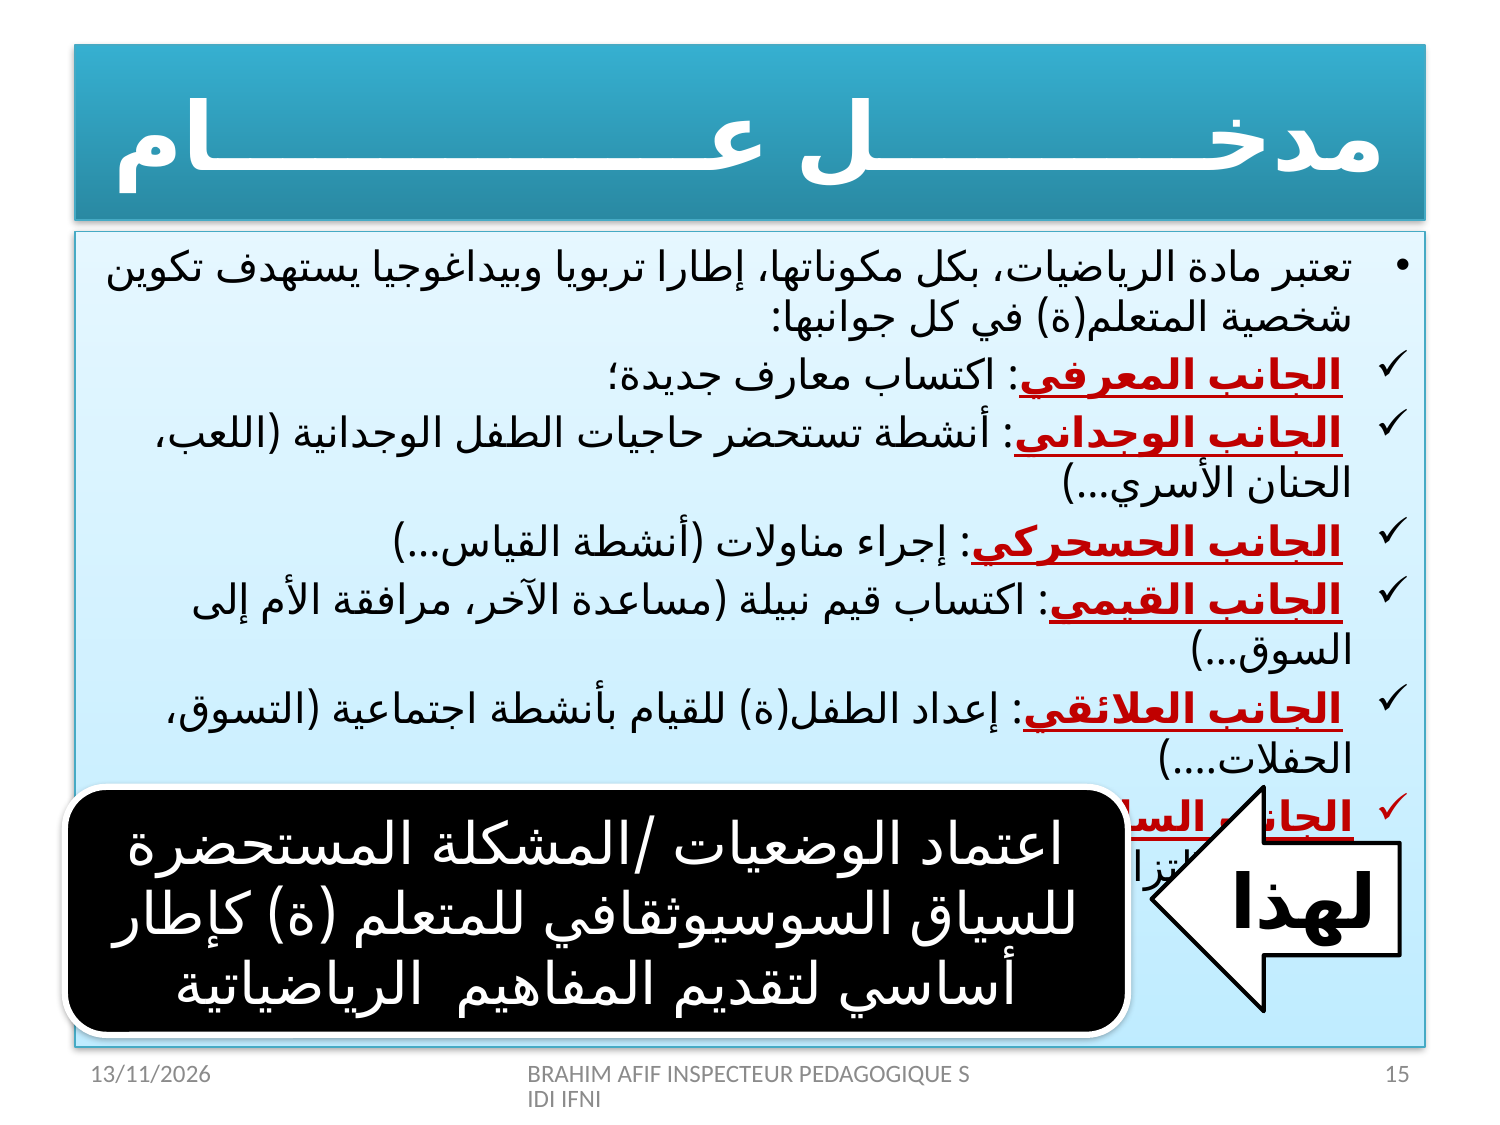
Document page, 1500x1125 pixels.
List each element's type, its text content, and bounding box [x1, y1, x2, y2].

text_box اعتماد الوضعيات /المشكلة المستحضرة للسياق السوسيوثقافي للمتعلم (ة) كإطار أساسي لتقديم المفاهيم الرياضياتية [61, 783, 1132, 1039]
footer BRAHIM AFIF INSPECTEUR PEDAGOGIQUE SIDI IFNI [512, 1042, 988, 1103]
list تعتبر مادة الرياضيات، بكل مكوناتها، إطارا تربويا وبيداغوجيا يستهدف تكوين شخصية المتعلم(ة) في كل جوانبها: الجانب المعرفي: اكتساب معارف جديدة؛ الجانب الوجداني: أنشطة تستحضر حاجيات الطفل الوجدانية (اللعب، الحنان الأسري...) الجانب الحسحركي: إجراء مناولات (أنشطة القياس...) الجانب القيمي: اكتساب قيم نبيلة (مساعدة الآخر، مرافقة الأم إلى السوق...) الجانب العلائقي: إعداد الطفل(ة) للقيام بأنشطة اجتماعية (التسوق، الحفلات....) الجانب السلوكي: اكتساب سلوكات ايجابية (ترشيد استهلاك الطاقة والماء، الالتزام بقواعد التنافس الشريف...) [74, 231, 1426, 1048]
text_box لهذا [1149, 784, 1402, 1014]
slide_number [75, 1042, 425, 1103]
slide_number 15 [1074, 1042, 1425, 1103]
title مدخــــــــــل عـــــــــــــــام [74, 44, 1426, 221]
